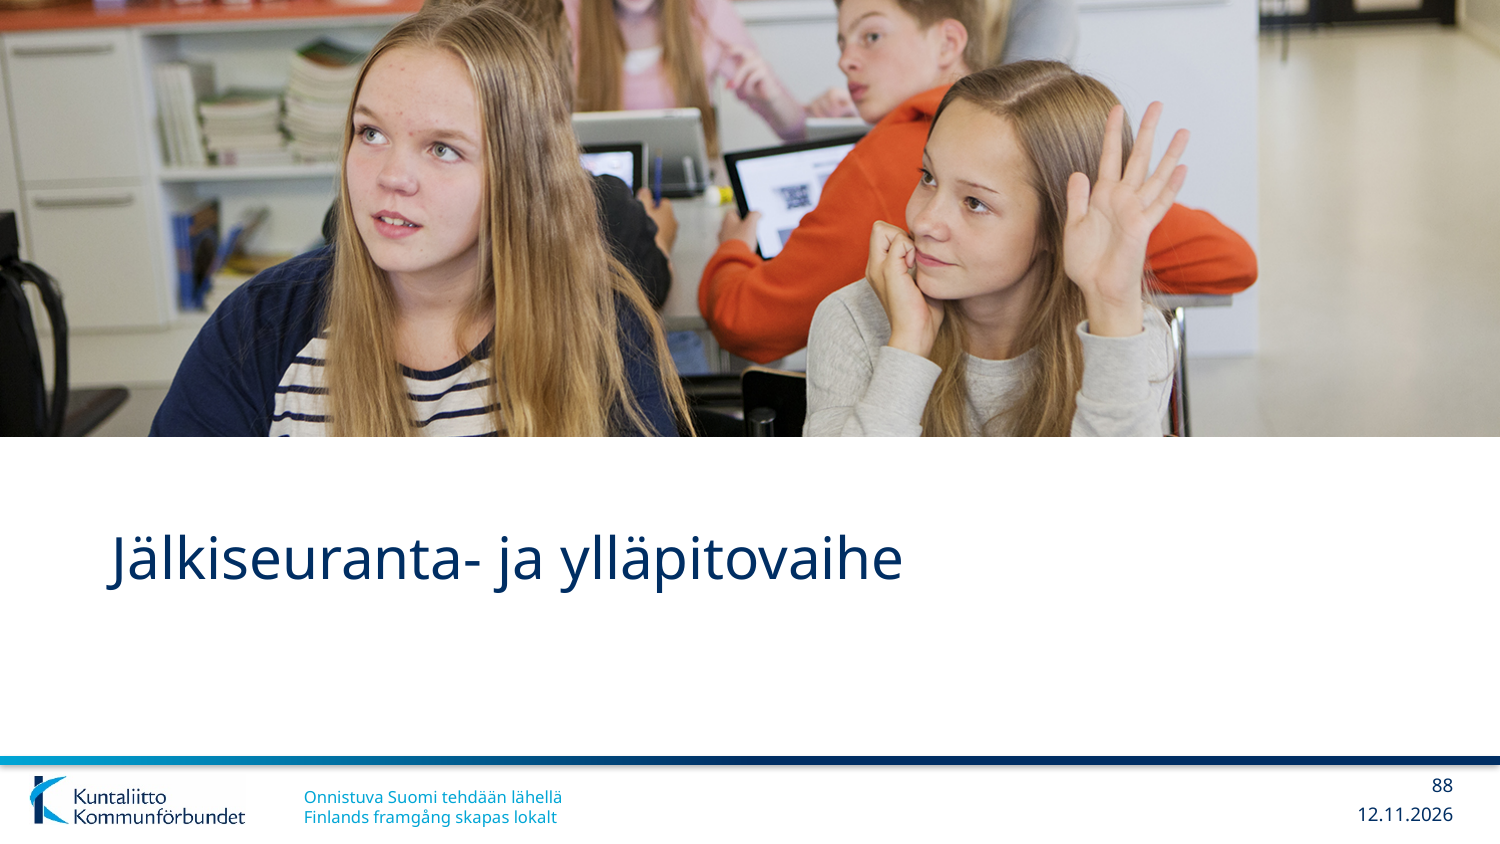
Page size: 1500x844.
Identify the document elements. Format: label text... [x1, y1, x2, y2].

title Jälkiseuranta- ja ylläpitovaihe [111, 458, 1388, 599]
picture [29, 773, 246, 825]
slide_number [1305, 798, 1454, 832]
slide_number 88 [1389, 770, 1454, 803]
picture [0, 0, 1500, 437]
